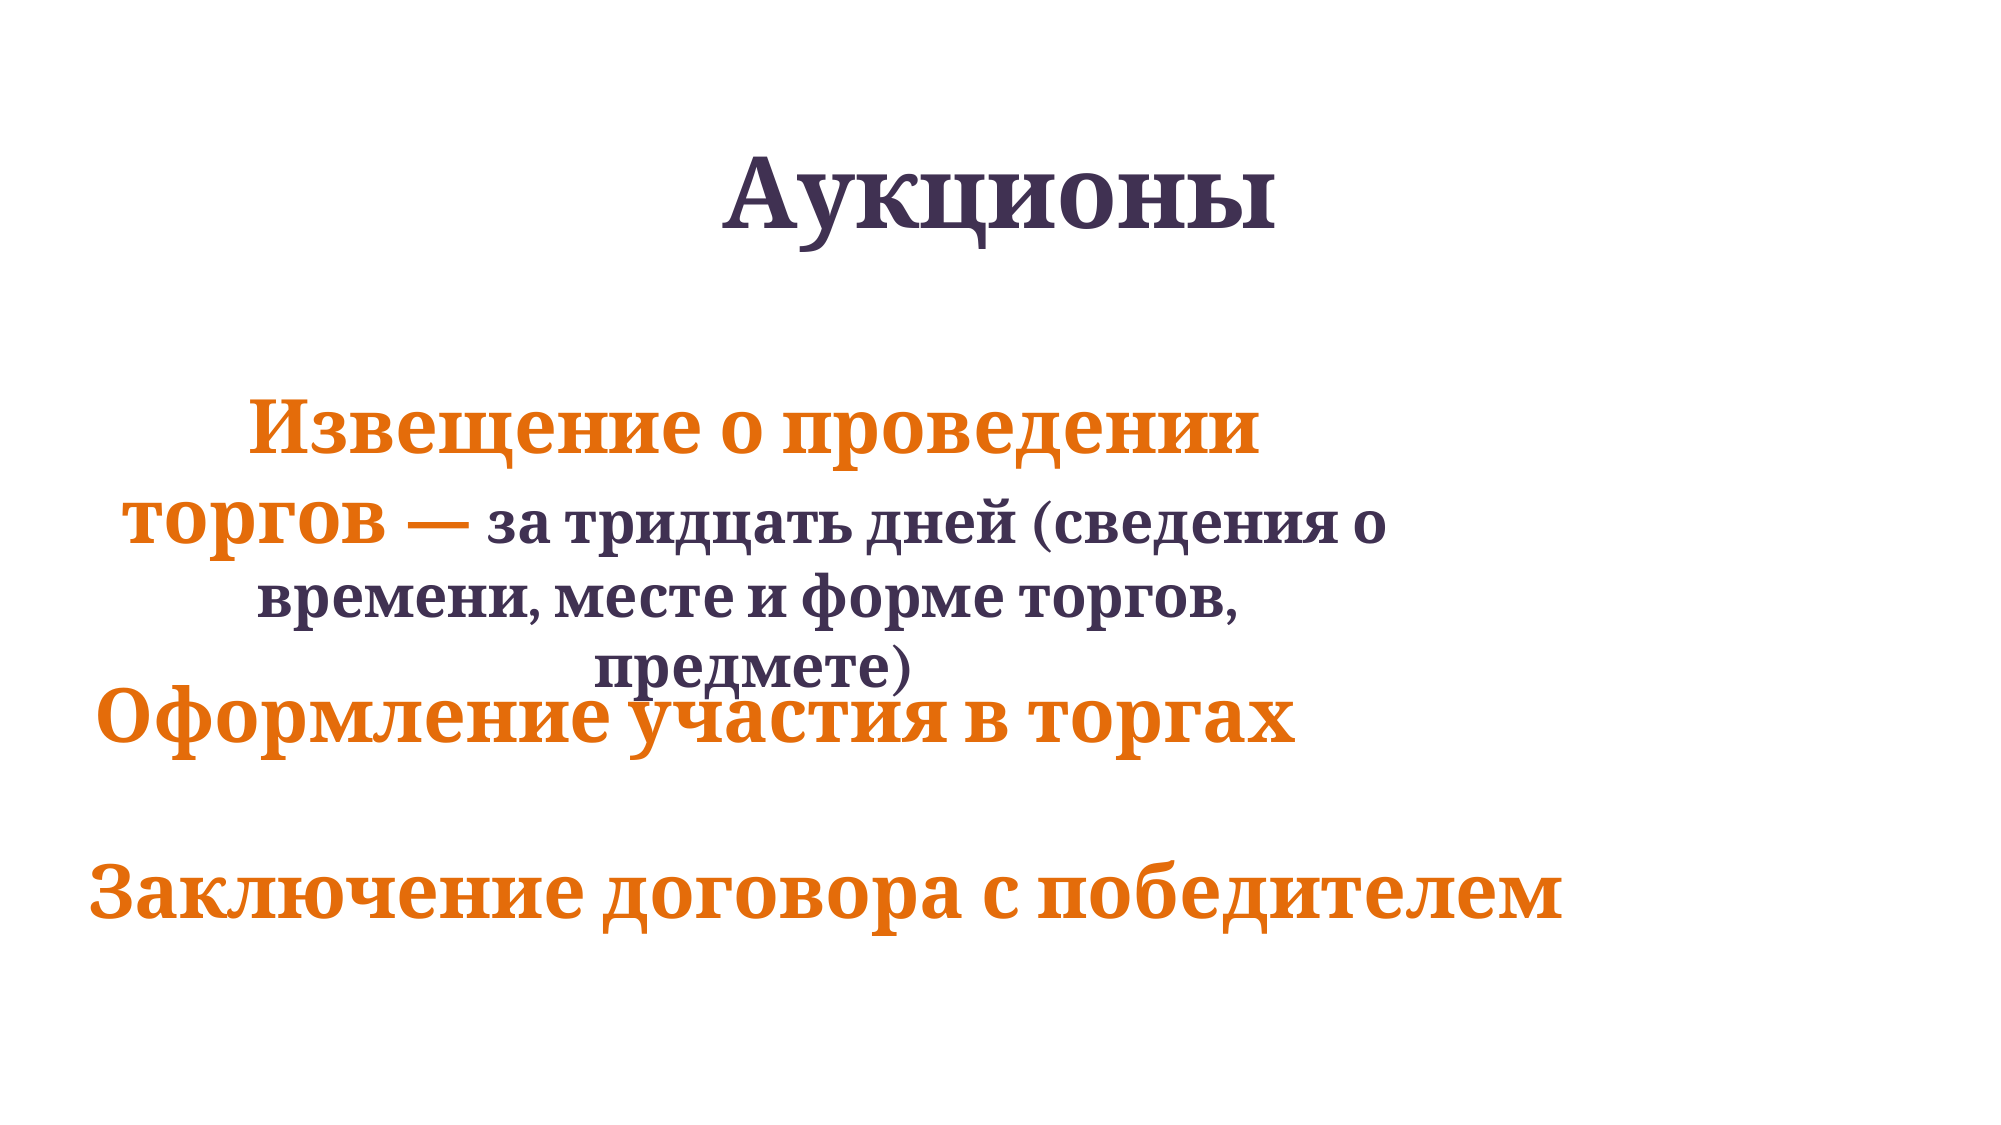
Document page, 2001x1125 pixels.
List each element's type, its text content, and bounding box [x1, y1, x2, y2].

title Аукционы [99, 94, 1900, 282]
text_box Оформление участия в торгах [79, 660, 1312, 765]
text_box Извещение о проведении торгов — за тридцать дней (сведения о времени, месте и форме торгов, предмете) [104, 371, 1405, 707]
text_box Заключение договора с победителем [73, 835, 1579, 941]
